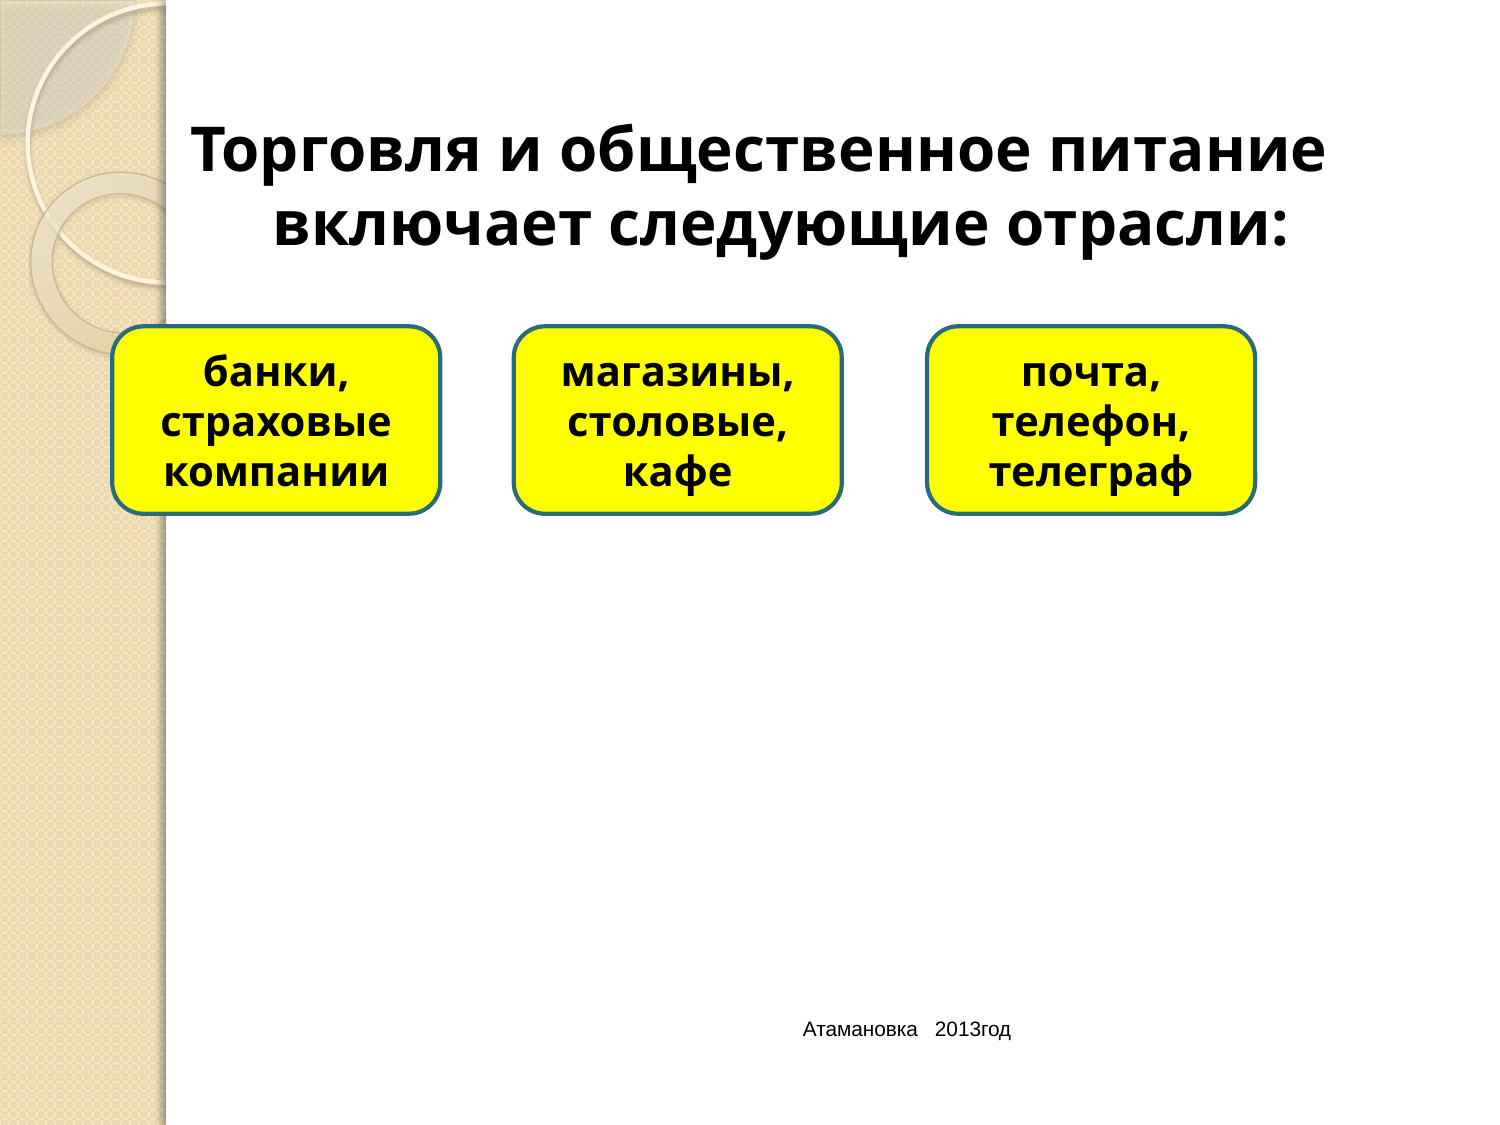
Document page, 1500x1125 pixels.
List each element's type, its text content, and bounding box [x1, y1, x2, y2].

text_box почта, телефон, телеграф [924, 324, 1258, 516]
text_box магазины, столовые, кафе [511, 324, 844, 516]
list Торговля и общественное питание включает следующие отрасли: [64, 101, 1442, 266]
text_box Атамановка 2013год [430, 987, 1384, 1048]
text_box банки, страховые компании [110, 324, 443, 516]
